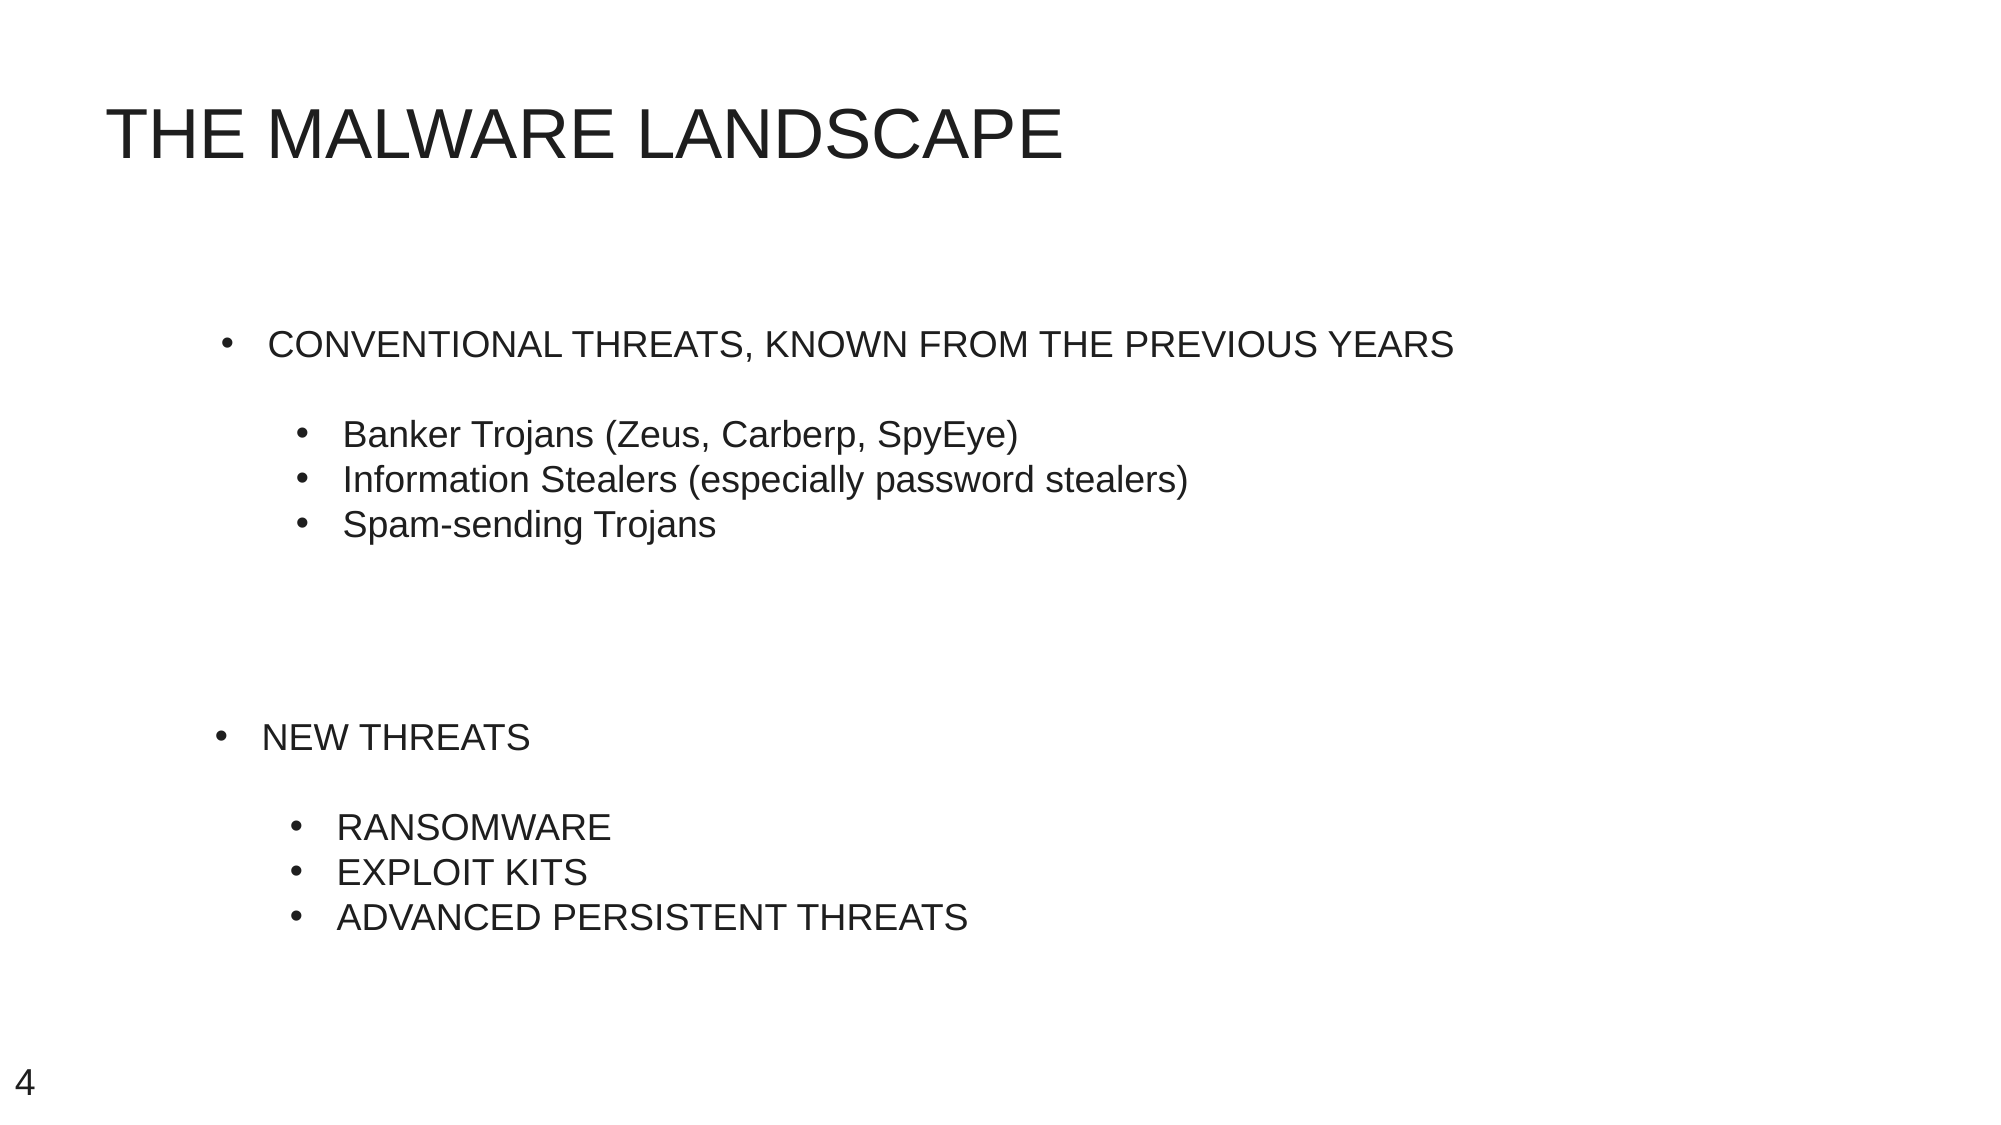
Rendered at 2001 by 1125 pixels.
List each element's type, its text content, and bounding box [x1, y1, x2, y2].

text_box CONVENTIONAL THREATS, KNOWN FROM THE PREVIOUS YEARS Banker Trojans (Zeus, Carberp, SpyEye) Information Stealers (especially password stealers) Spam-sending Trojans [206, 312, 1471, 598]
title THE MALWARE LANDSCAPE [90, 89, 1335, 258]
text_box NEW THREATS RANSOMWARE EXPLOIT KITS ADVANCED PERSISTENT THREATS [200, 705, 1357, 946]
slide_number 4 [0, 1050, 63, 1085]
